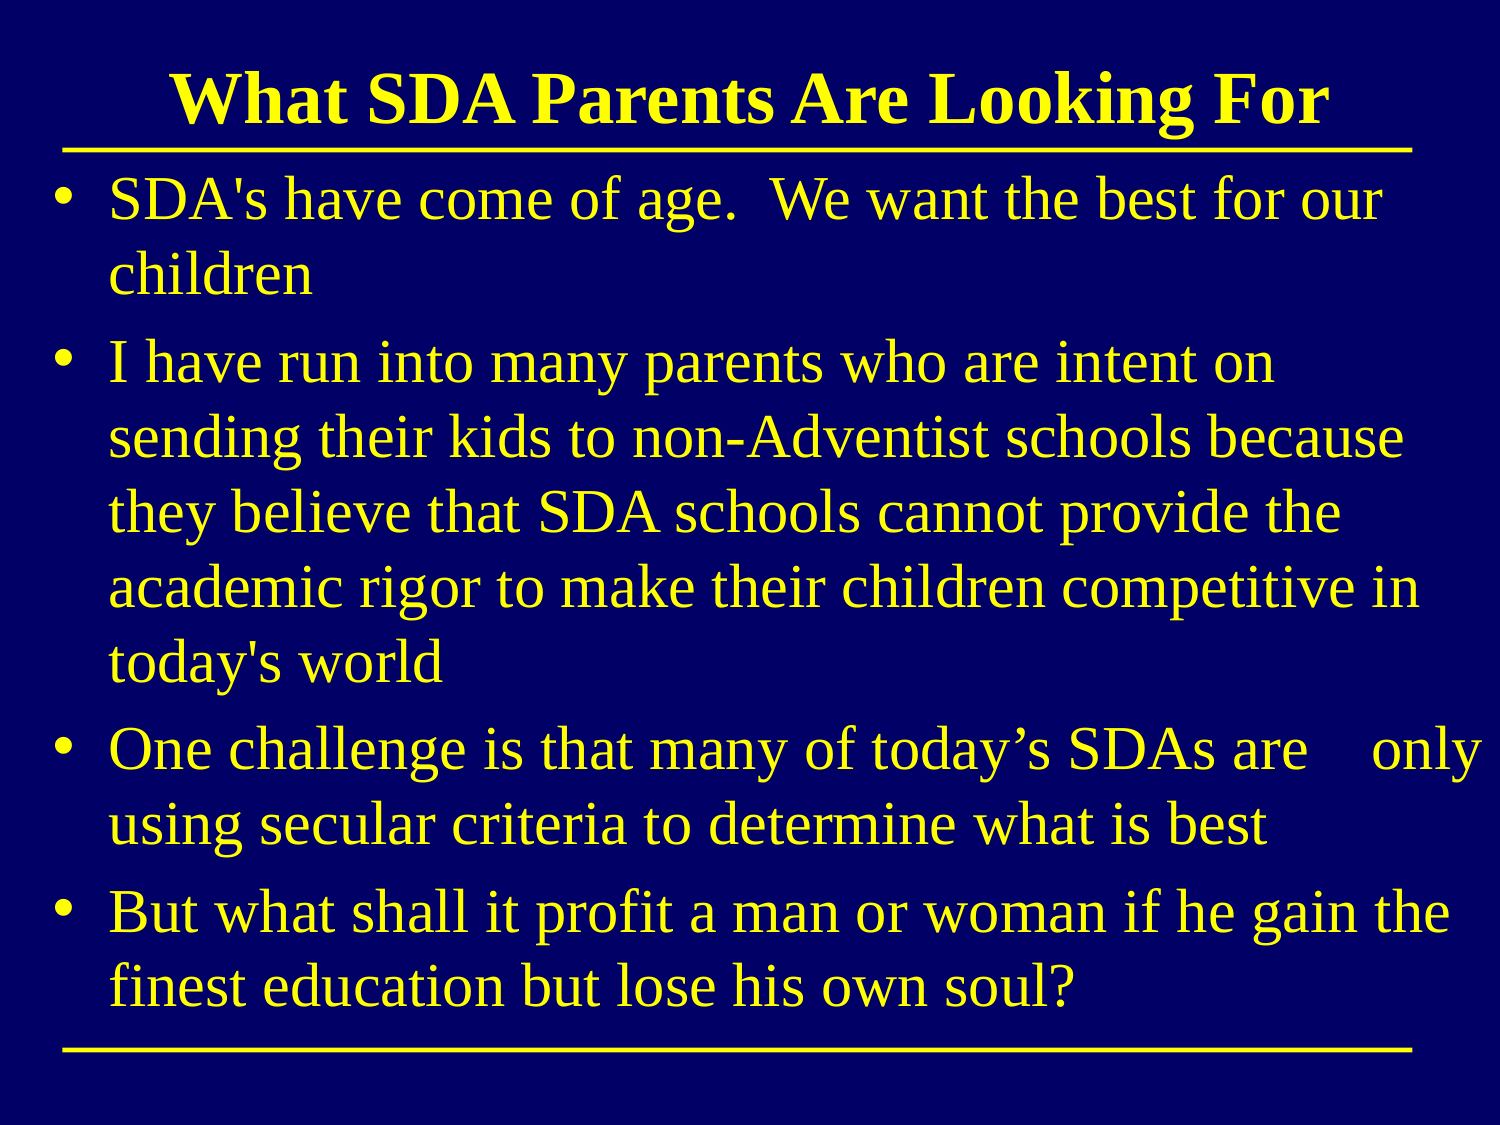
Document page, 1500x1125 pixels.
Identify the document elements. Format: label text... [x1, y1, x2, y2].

list SDA's have come of age. We want the best for our children I have run into many parents who are intent on sending their kids to non-Adventist schools because they believe that SDA schools cannot provide the academic rigor to make their children competitive in today's world One challenge is that many of today’s SDAs are only using secular criteria to determine what is best But what shall it profit a man or woman if he gain the finest education but lose his own soul? [37, 149, 1500, 1051]
title What SDA Parents Are Looking For [112, 37, 1388, 149]
